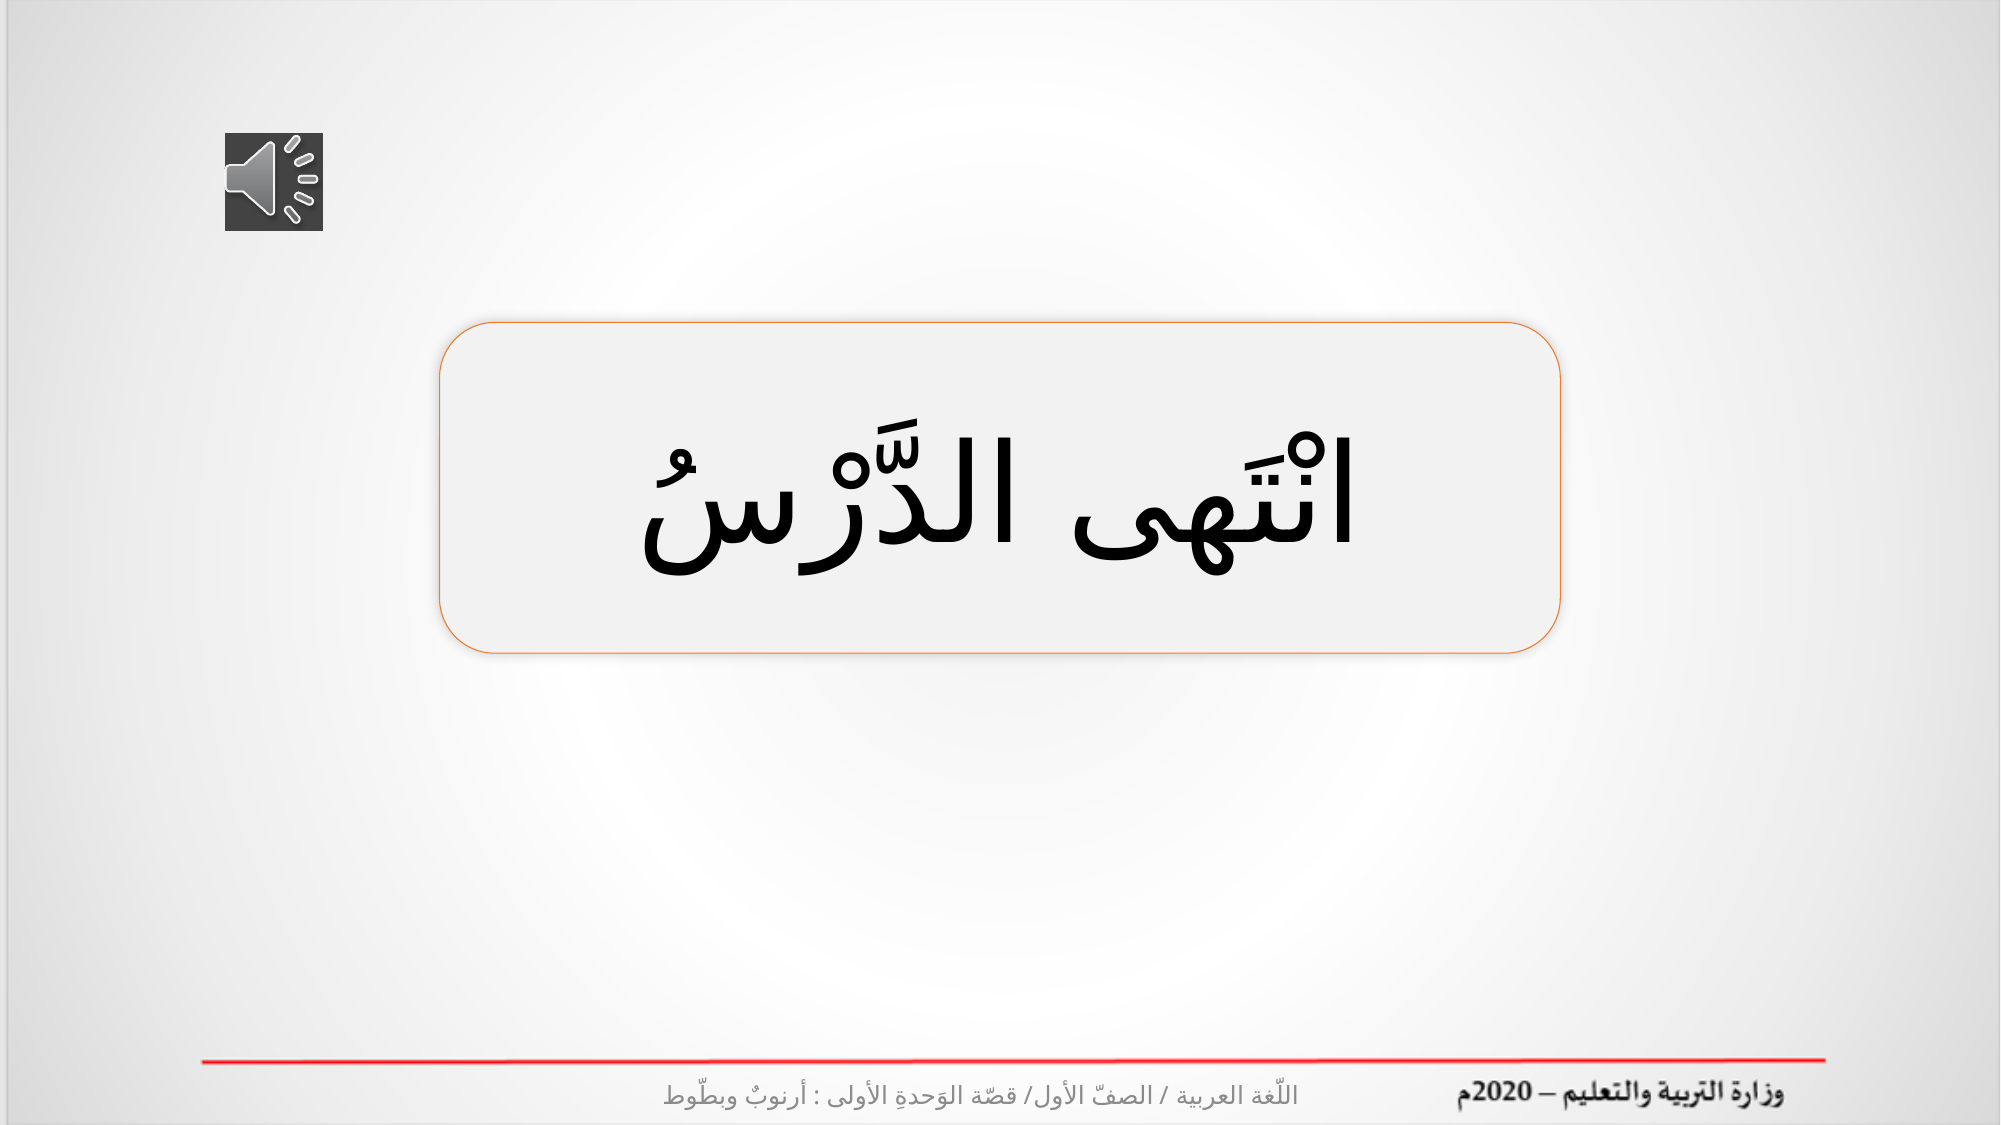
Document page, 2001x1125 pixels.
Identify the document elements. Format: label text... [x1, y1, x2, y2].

picture [0, 0, 2001, 1125]
text_box انْتَهى الدَّرْسُ [438, 321, 1561, 654]
footer اللّغة العربية / الصفّ الأول/ قصّة الوَحدةِ الأولى : أرنوبٌ وبطّوط [643, 1065, 1319, 1125]
